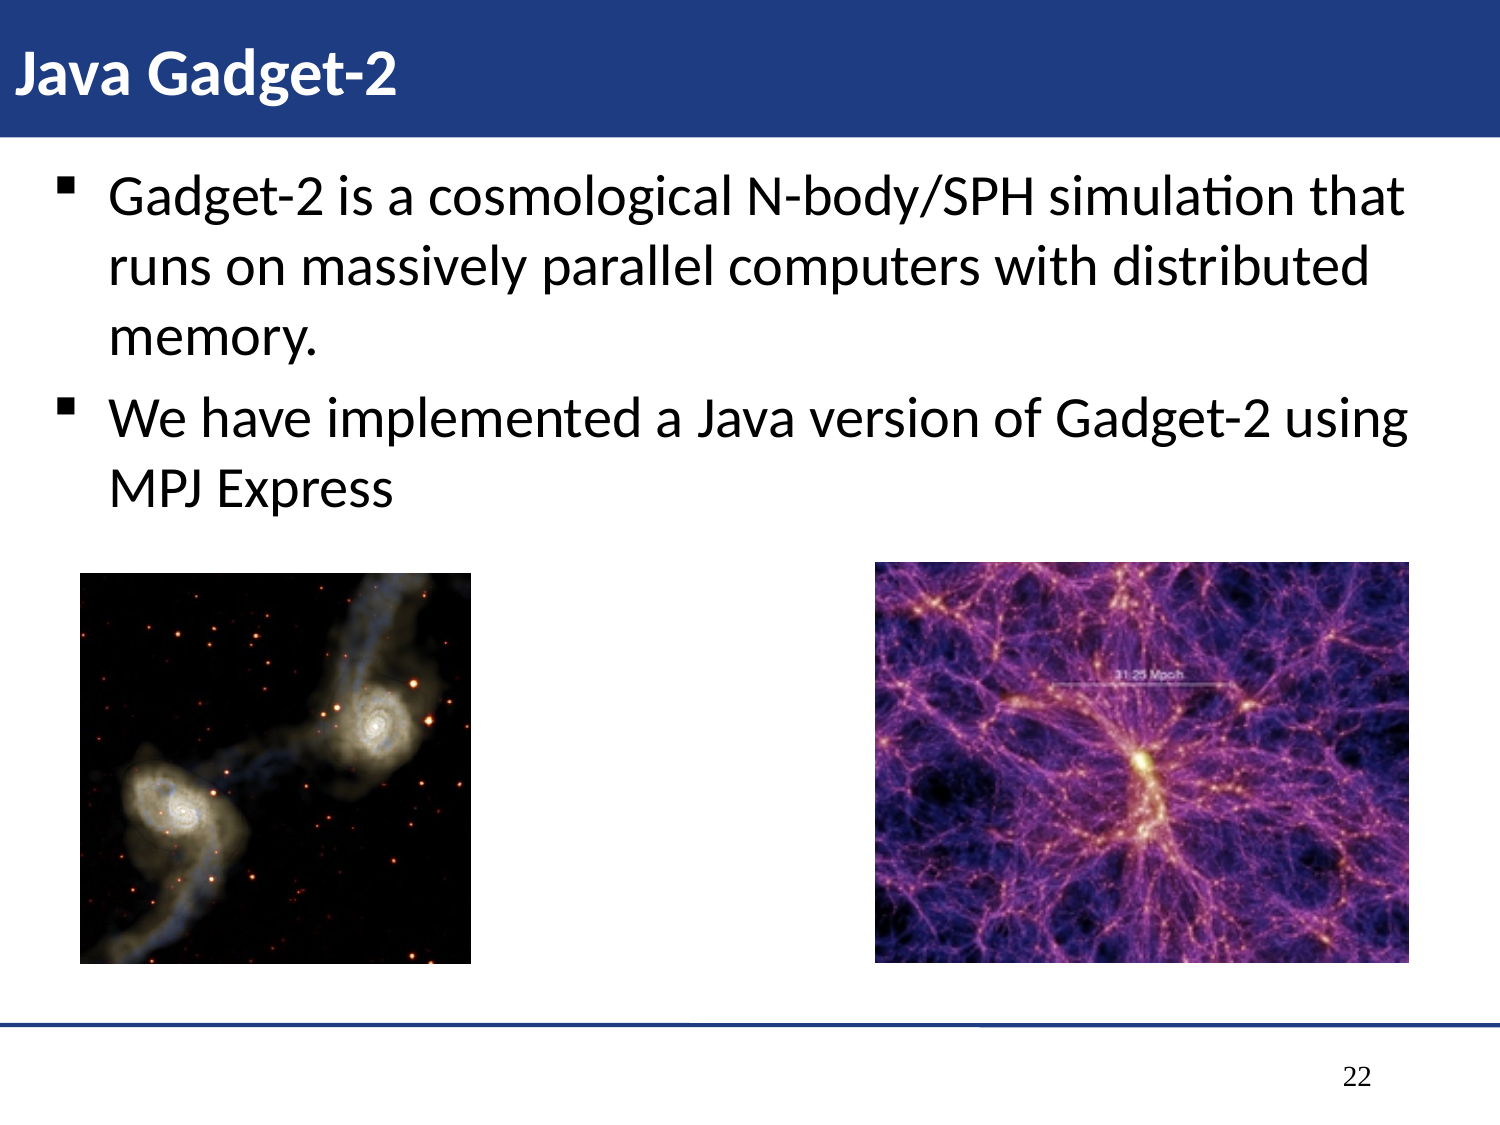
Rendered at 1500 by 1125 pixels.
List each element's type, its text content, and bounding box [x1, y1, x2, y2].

picture [80, 572, 471, 964]
slide_number 22 [1074, 1049, 1388, 1125]
list Gadget-2 is a cosmological N-body/SPH simulation that runs on massively parallel computers with distributed memory. We have implemented a Java version of Gadget-2 using MPJ Express [37, 149, 1463, 1013]
title Java Gadget-2 [0, 0, 1500, 138]
picture [874, 562, 1409, 963]
